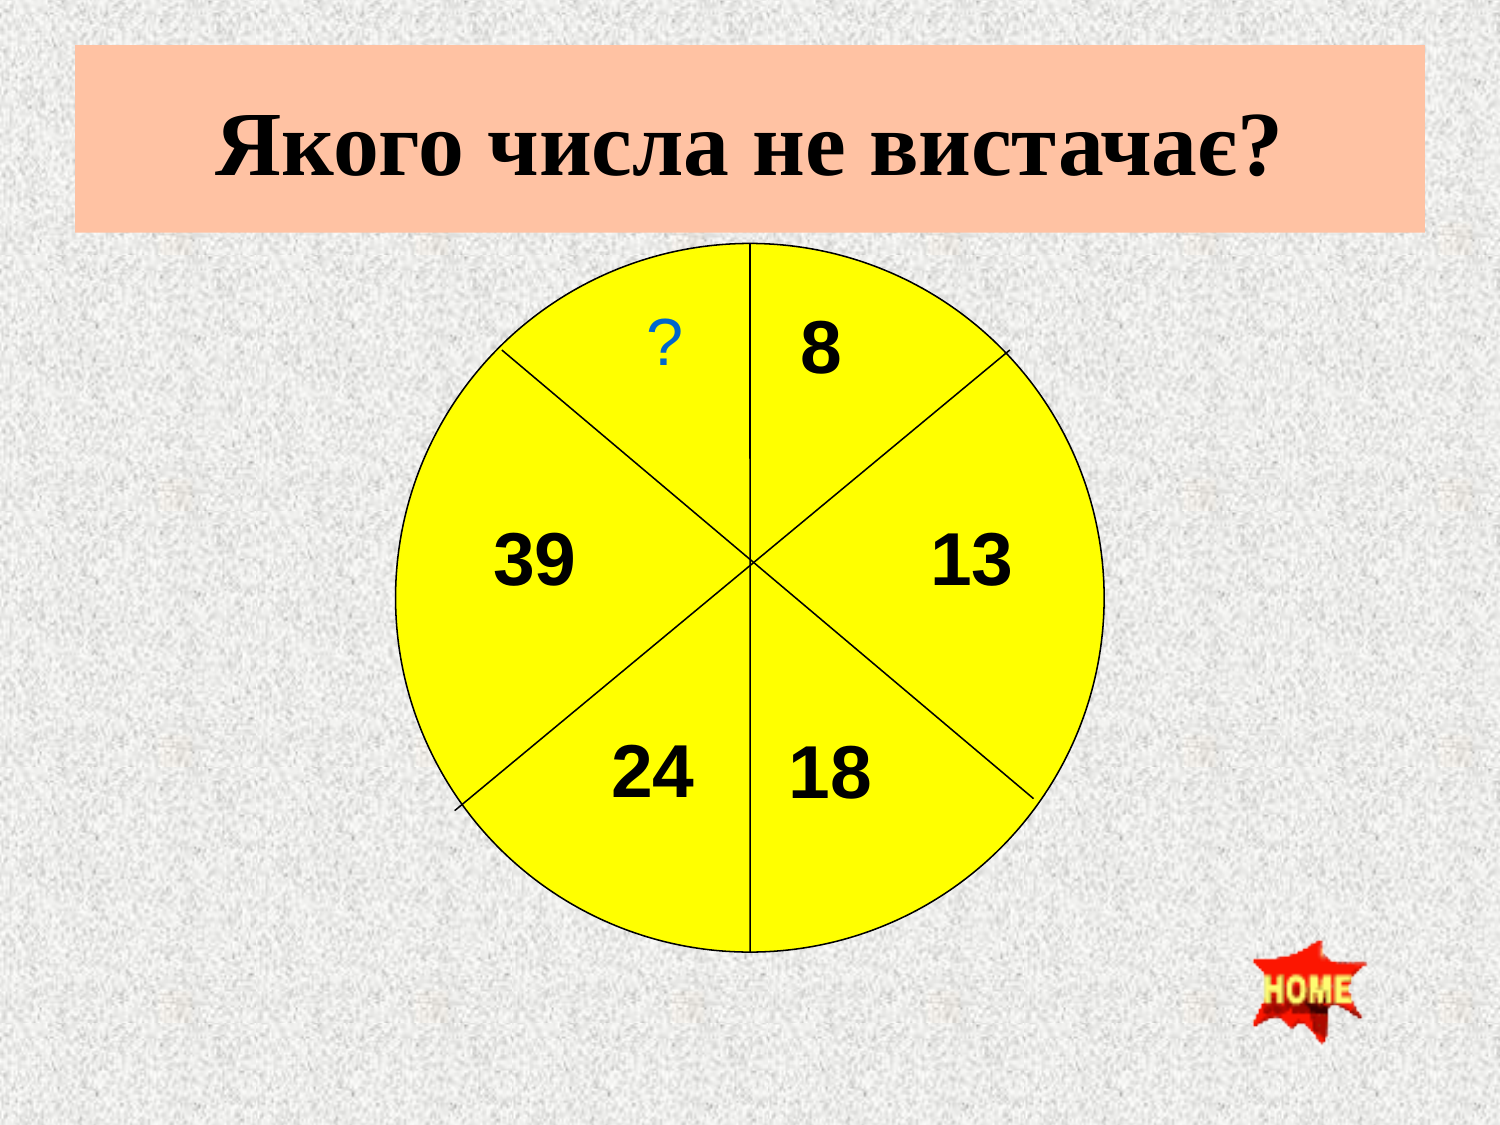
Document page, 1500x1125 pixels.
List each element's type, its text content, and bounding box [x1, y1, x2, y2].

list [1245, 928, 1377, 1059]
text_box 8 [785, 290, 880, 396]
text_box 18 [773, 716, 904, 821]
title Якого числа не вистачає? [74, 44, 1426, 233]
picture [0, 0, 1500, 1125]
text_box 24 [596, 714, 739, 820]
text_box 13 [915, 503, 1046, 609]
text_box ? [631, 290, 715, 386]
text_box [751, 243, 1105, 953]
text_box [395, 243, 750, 953]
text_box 39 [478, 503, 610, 609]
